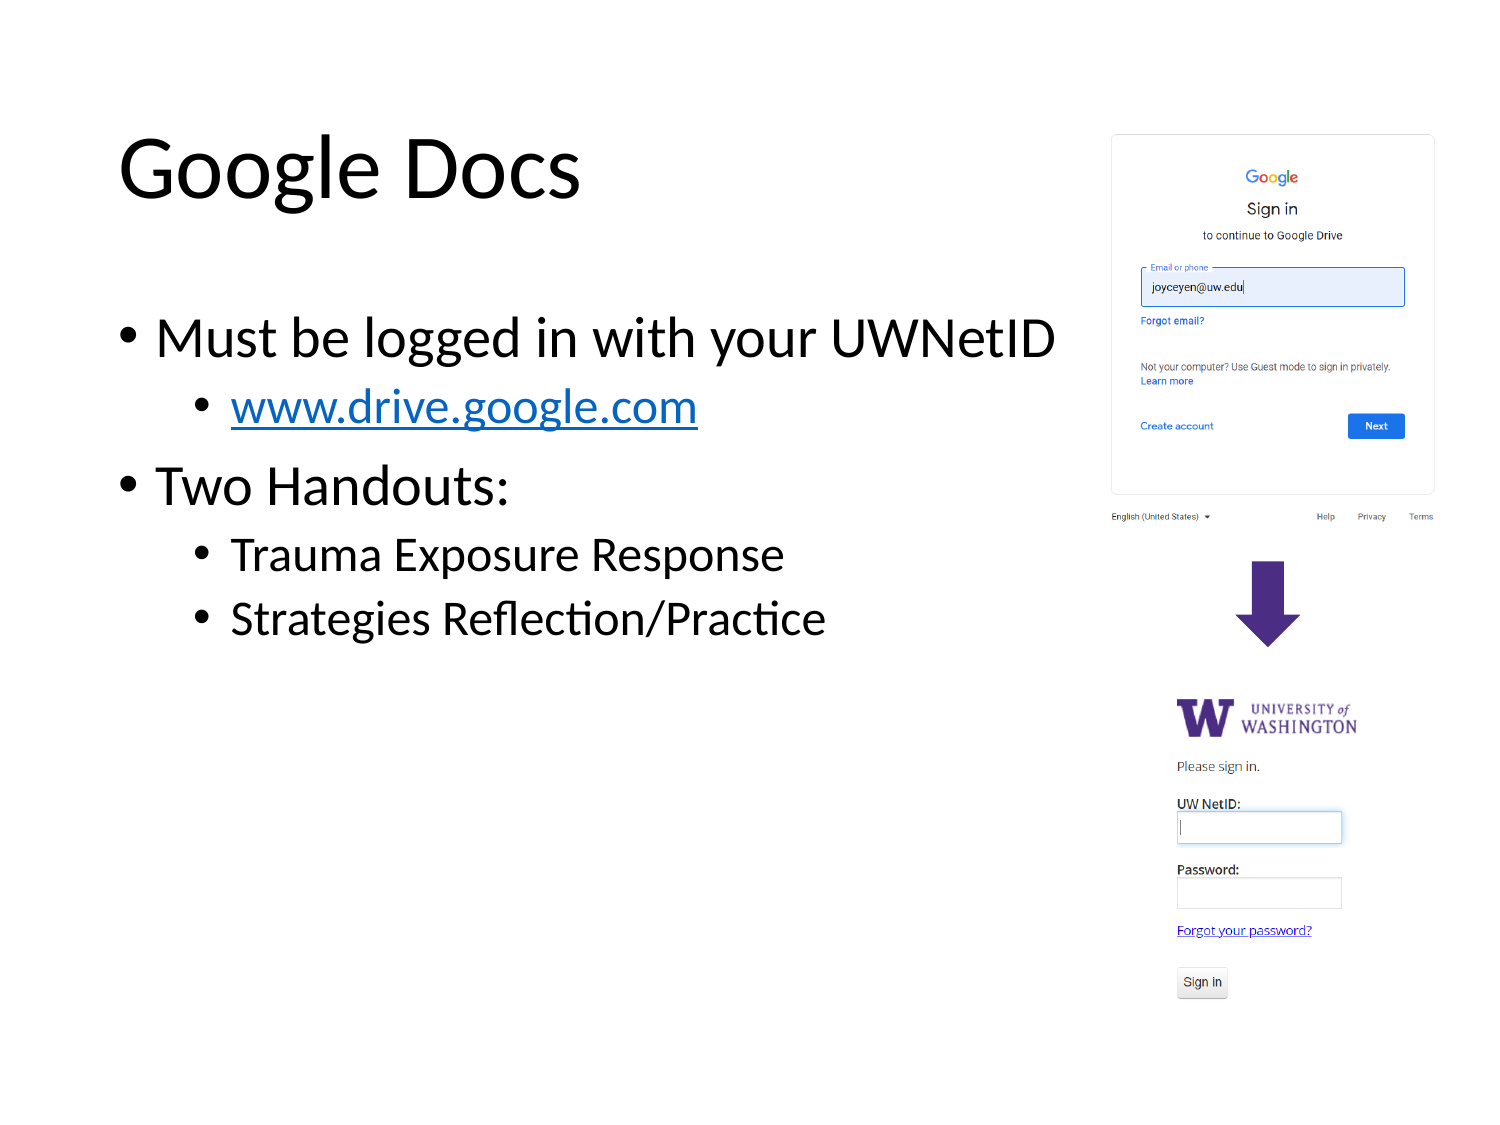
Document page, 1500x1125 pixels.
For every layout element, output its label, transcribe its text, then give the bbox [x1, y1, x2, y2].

picture [1087, 111, 1484, 552]
title Google Docs [103, 59, 1397, 278]
text_box [1237, 562, 1298, 646]
list Must be logged in with your UWNetID www.drive.google.com Two Handouts: Trauma Exposure Response Strategies Reflection/Practice [103, 299, 1397, 1014]
picture [1112, 678, 1436, 1036]
